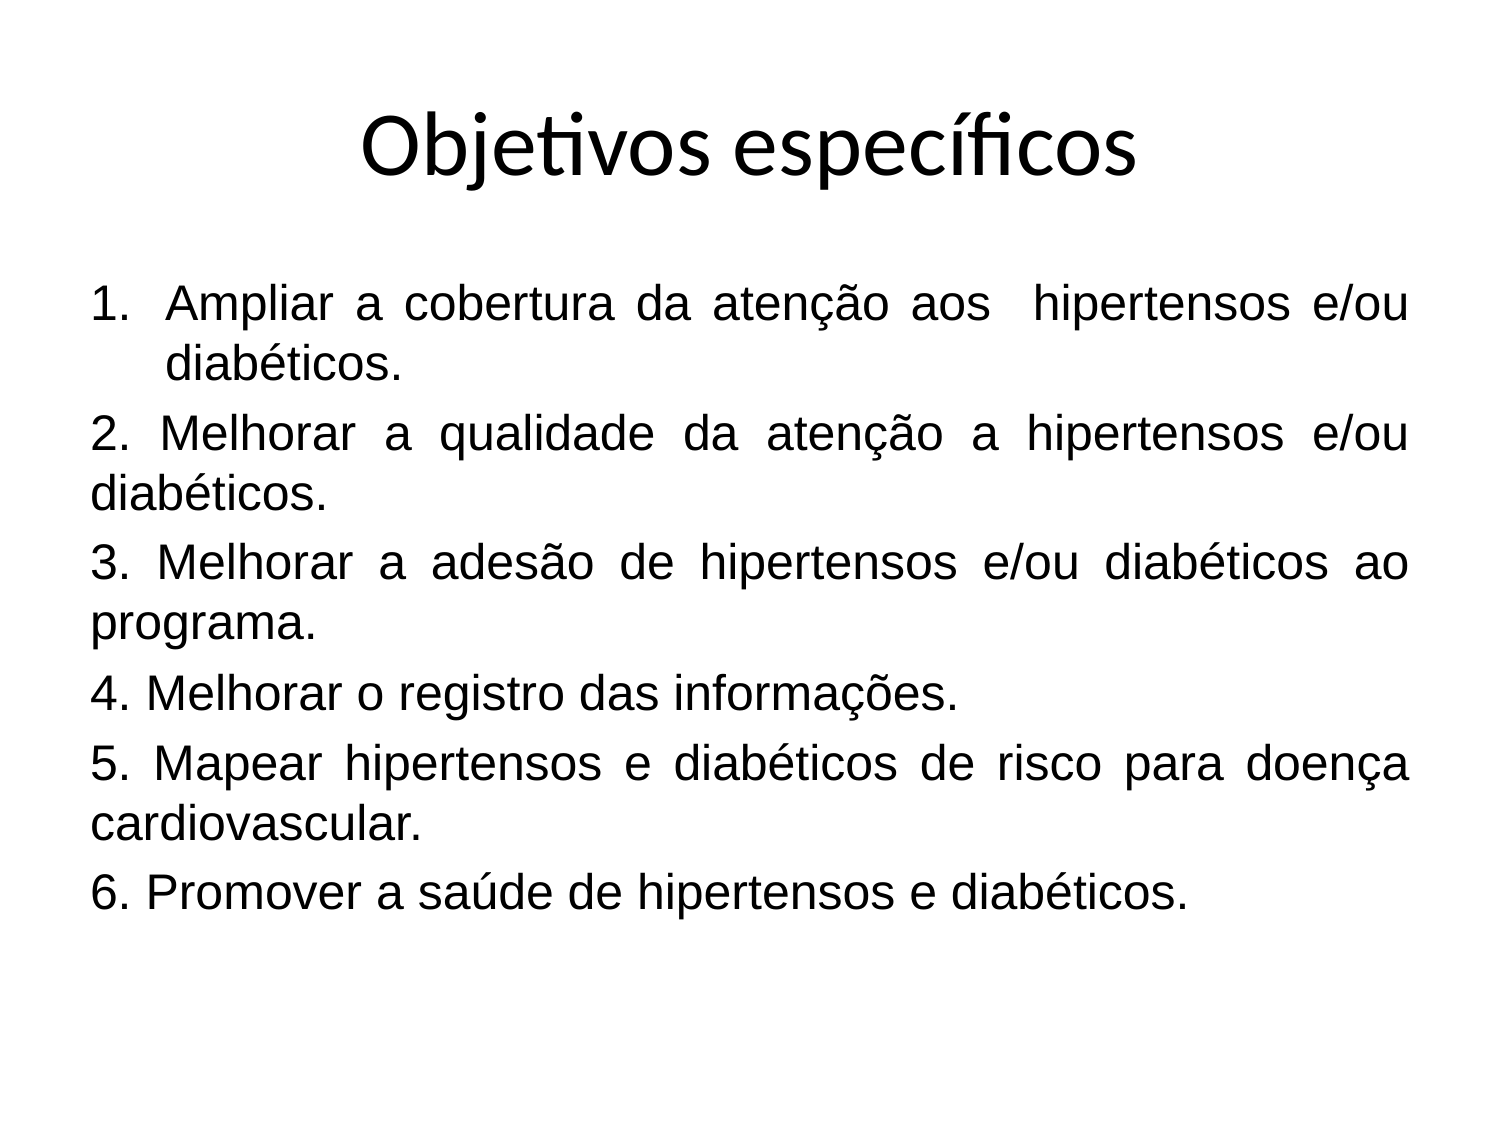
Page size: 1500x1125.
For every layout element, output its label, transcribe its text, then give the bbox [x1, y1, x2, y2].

title Objetivos específicos [75, 45, 1425, 233]
list Ampliar a cobertura da atenção aos hipertensos e/ou diabéticos. 2. Melhorar a qualidade da atenção a hipertensos e/ou diabéticos. 3. Melhorar a adesão de hipertensos e/ou diabéticos ao programa. 4. Melhorar o registro das informações. 5. Mapear hipertensos e diabéticos de risco para doença cardiovascular. 6. Promover a saúde de hipertensos e diabéticos. [75, 262, 1425, 1005]
